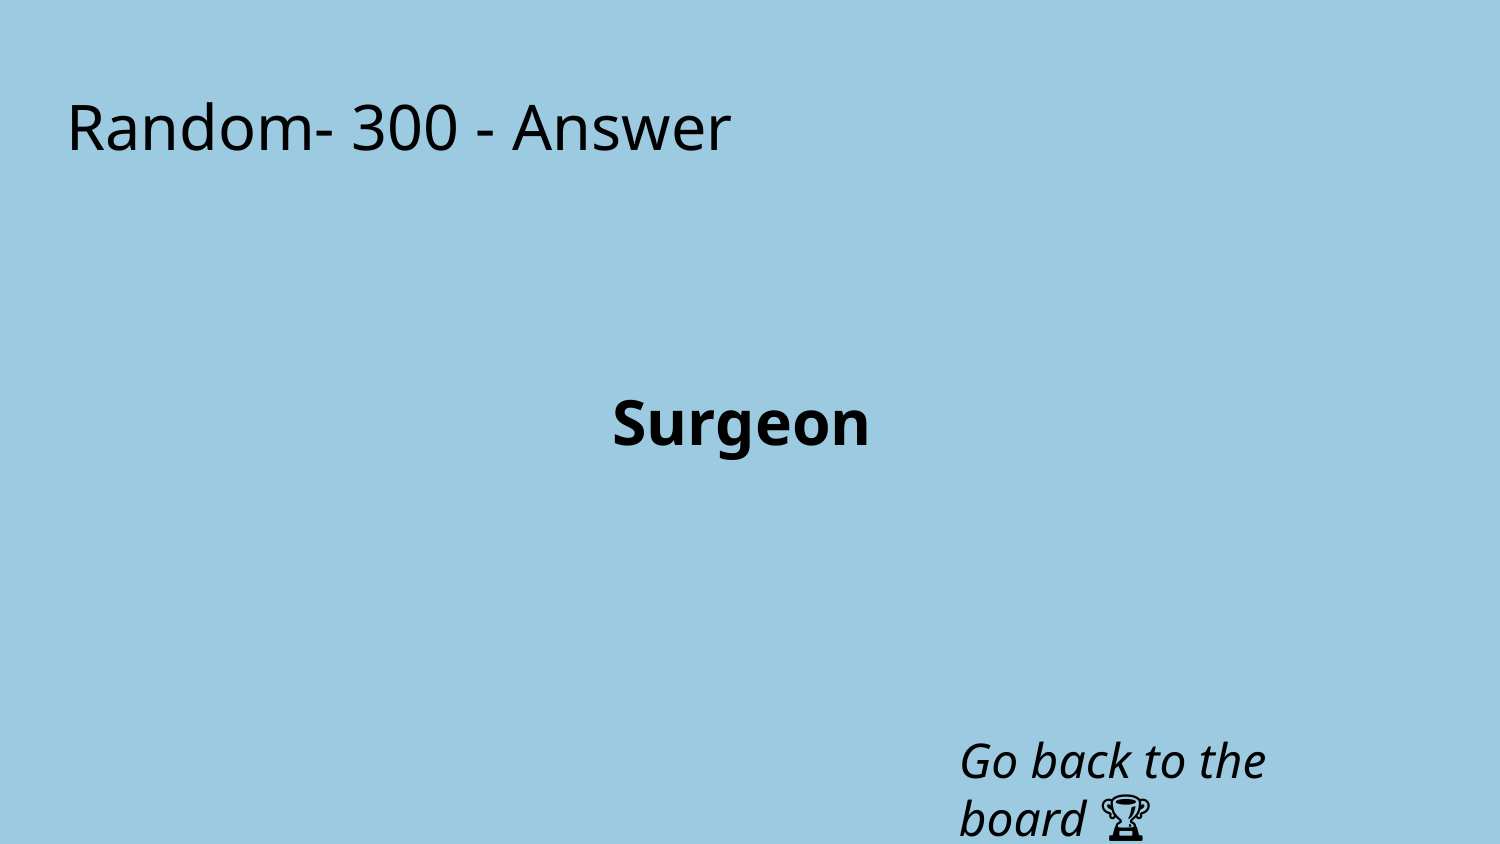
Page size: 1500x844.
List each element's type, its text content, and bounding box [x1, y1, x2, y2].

list Surgeon [181, 189, 1304, 648]
title Random- 300 - Answer [51, 72, 1449, 167]
text_box Go back to the board 🏆 [943, 716, 1449, 844]
